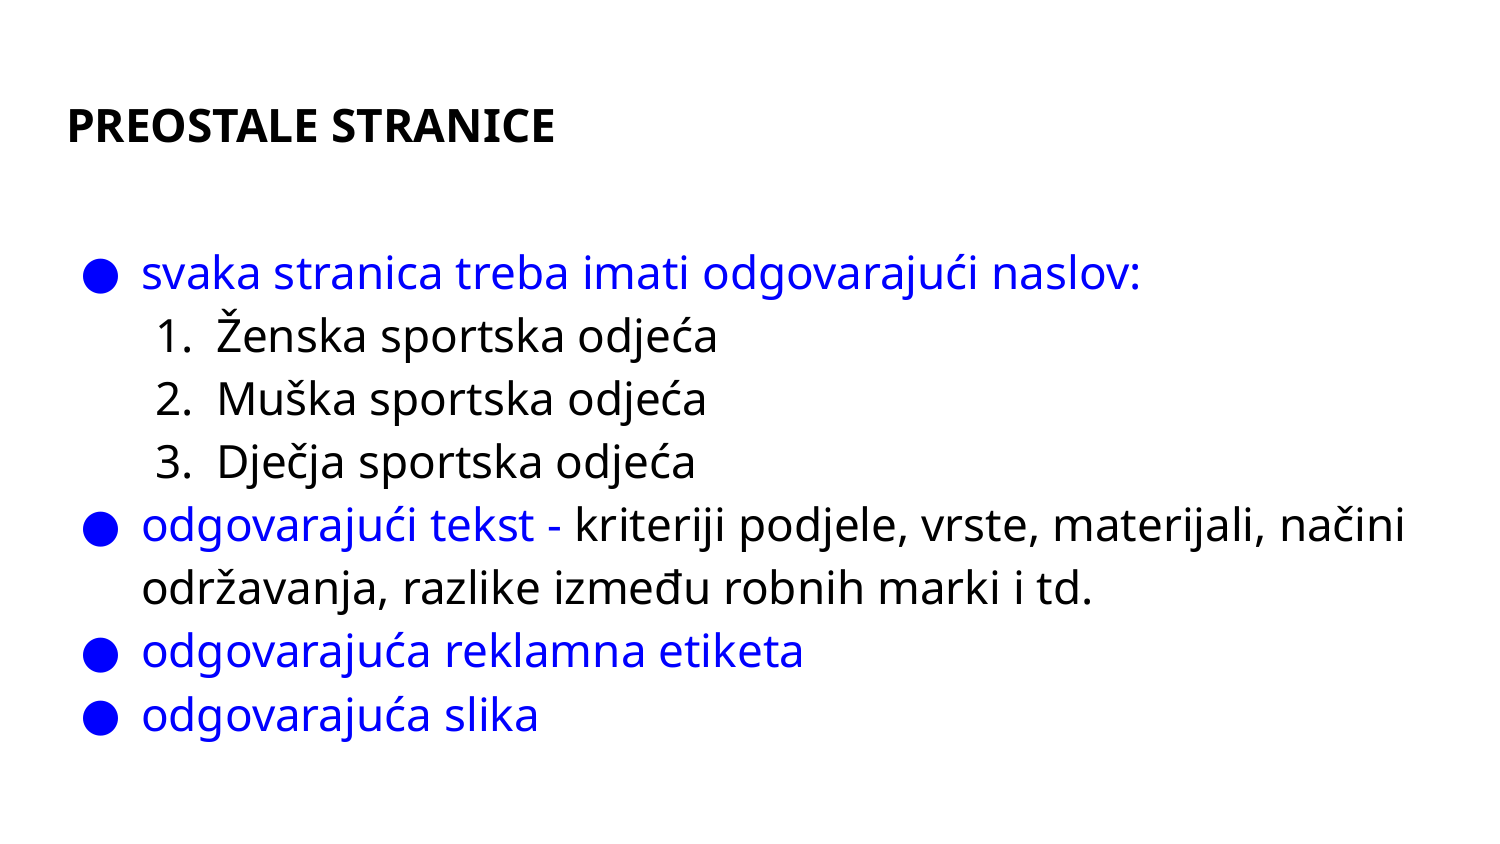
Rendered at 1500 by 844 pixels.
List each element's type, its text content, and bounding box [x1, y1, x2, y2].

list svaka stranica treba imati odgovarajući naslov: Ženska sportska odjeća Muška sportska odjeća Dječja sportska odjeća odgovarajući tekst - kriteriji podjele, vrste, materijali, načini održavanja, razlike između robnih marki i td. odgovarajuća reklamna etiketa odgovarajuća slika [51, 220, 1449, 830]
title PREOSTALE STRANICE [51, 72, 1449, 167]
